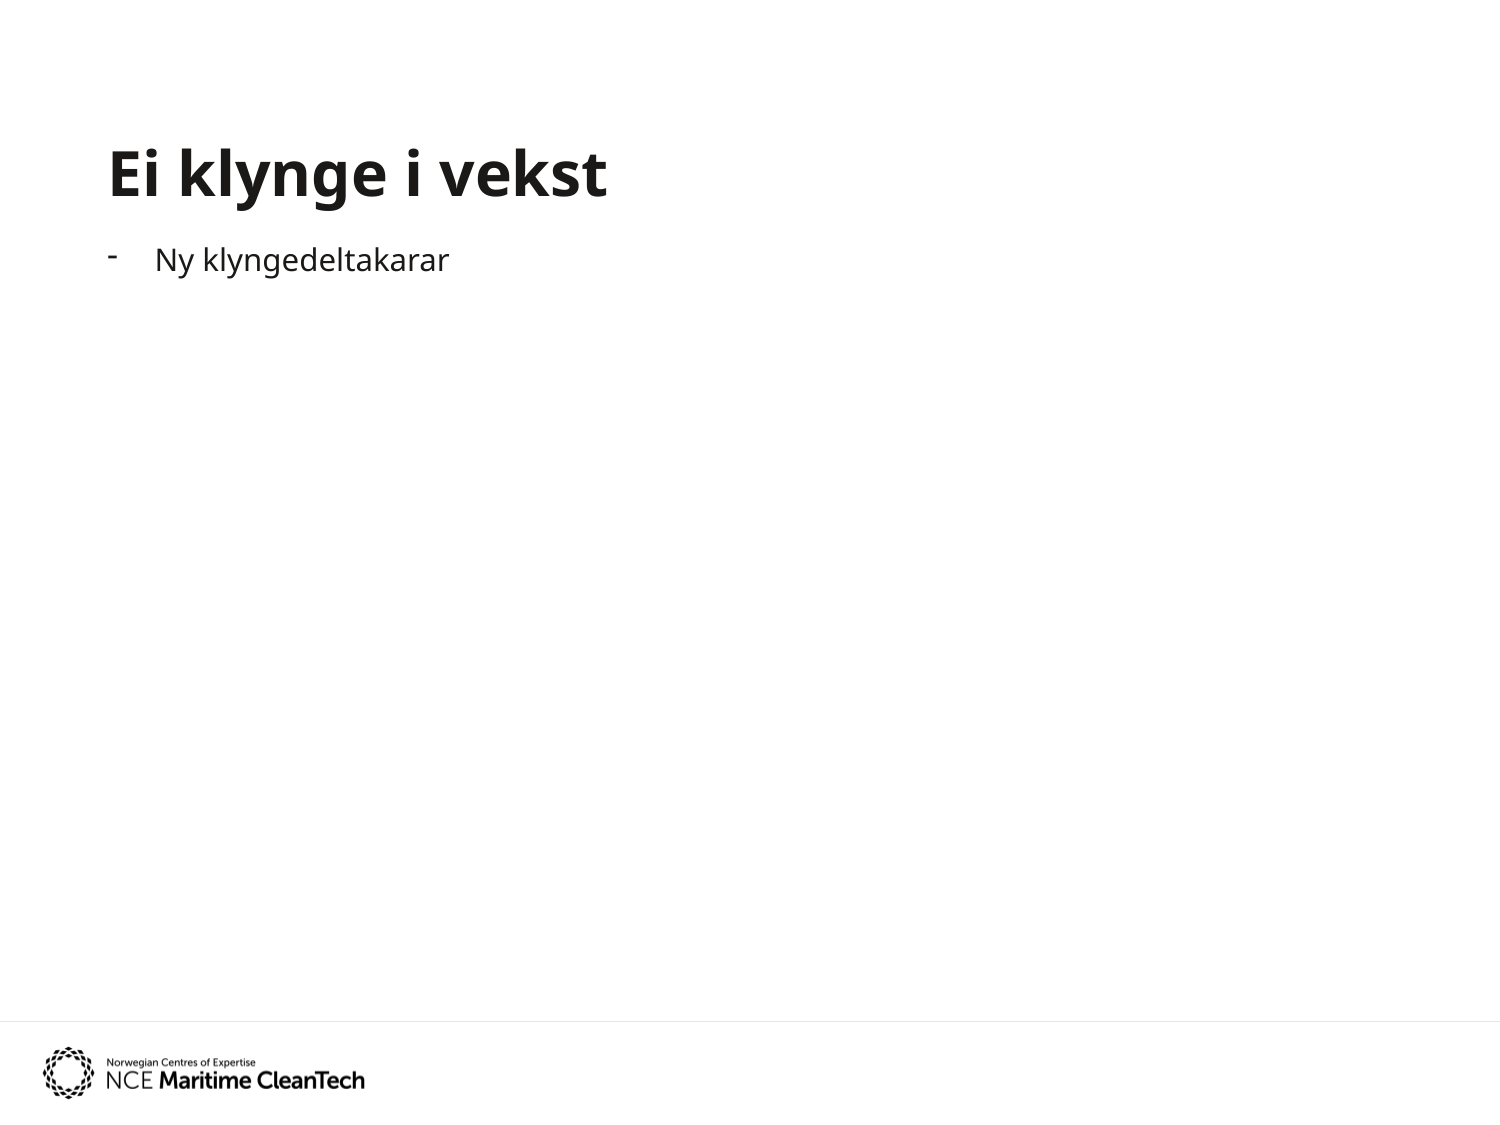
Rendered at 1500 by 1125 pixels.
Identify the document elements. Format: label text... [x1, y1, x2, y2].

list Ny klyngedeltakarar [107, 240, 1393, 955]
title Ei klynge i vekst [92, 0, 1408, 218]
picture [41, 1045, 366, 1101]
